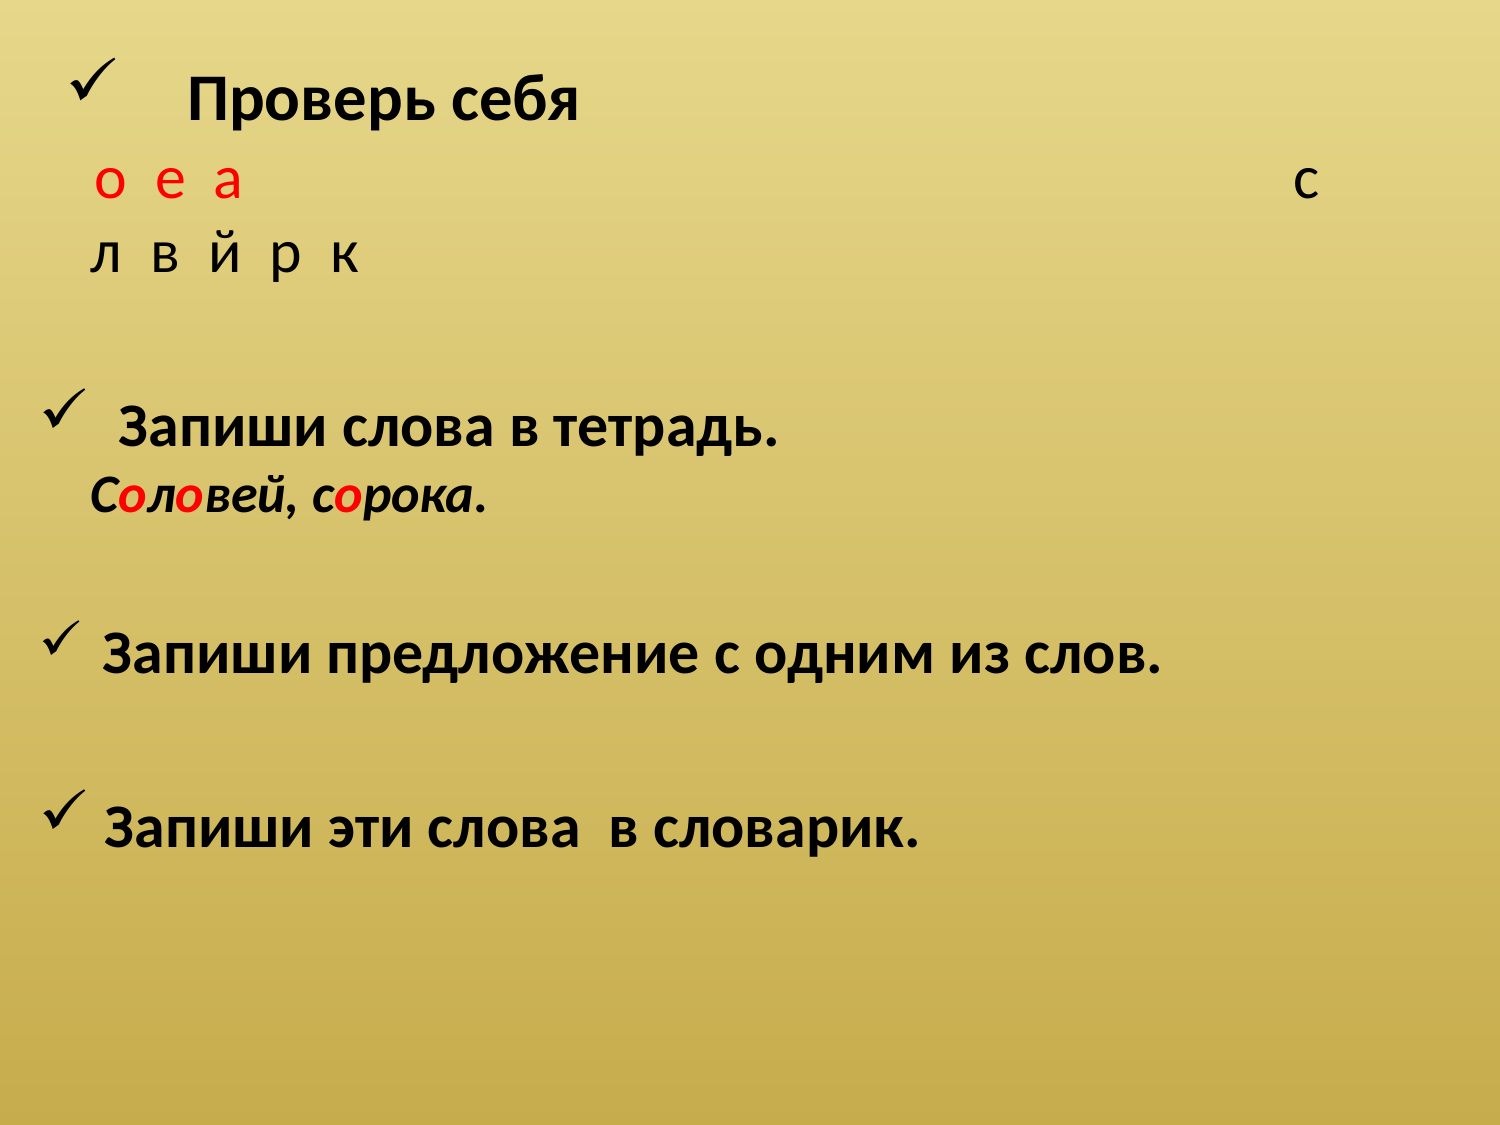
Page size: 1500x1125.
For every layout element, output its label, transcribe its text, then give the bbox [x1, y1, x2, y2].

list о е а с л в й р к Запиши слова в тетрадь. Соловей, сорока. Запиши предложение с одним из слов. Запиши эти слова в словарик. [23, 128, 1374, 872]
title Проверь себя [0, 0, 870, 188]
